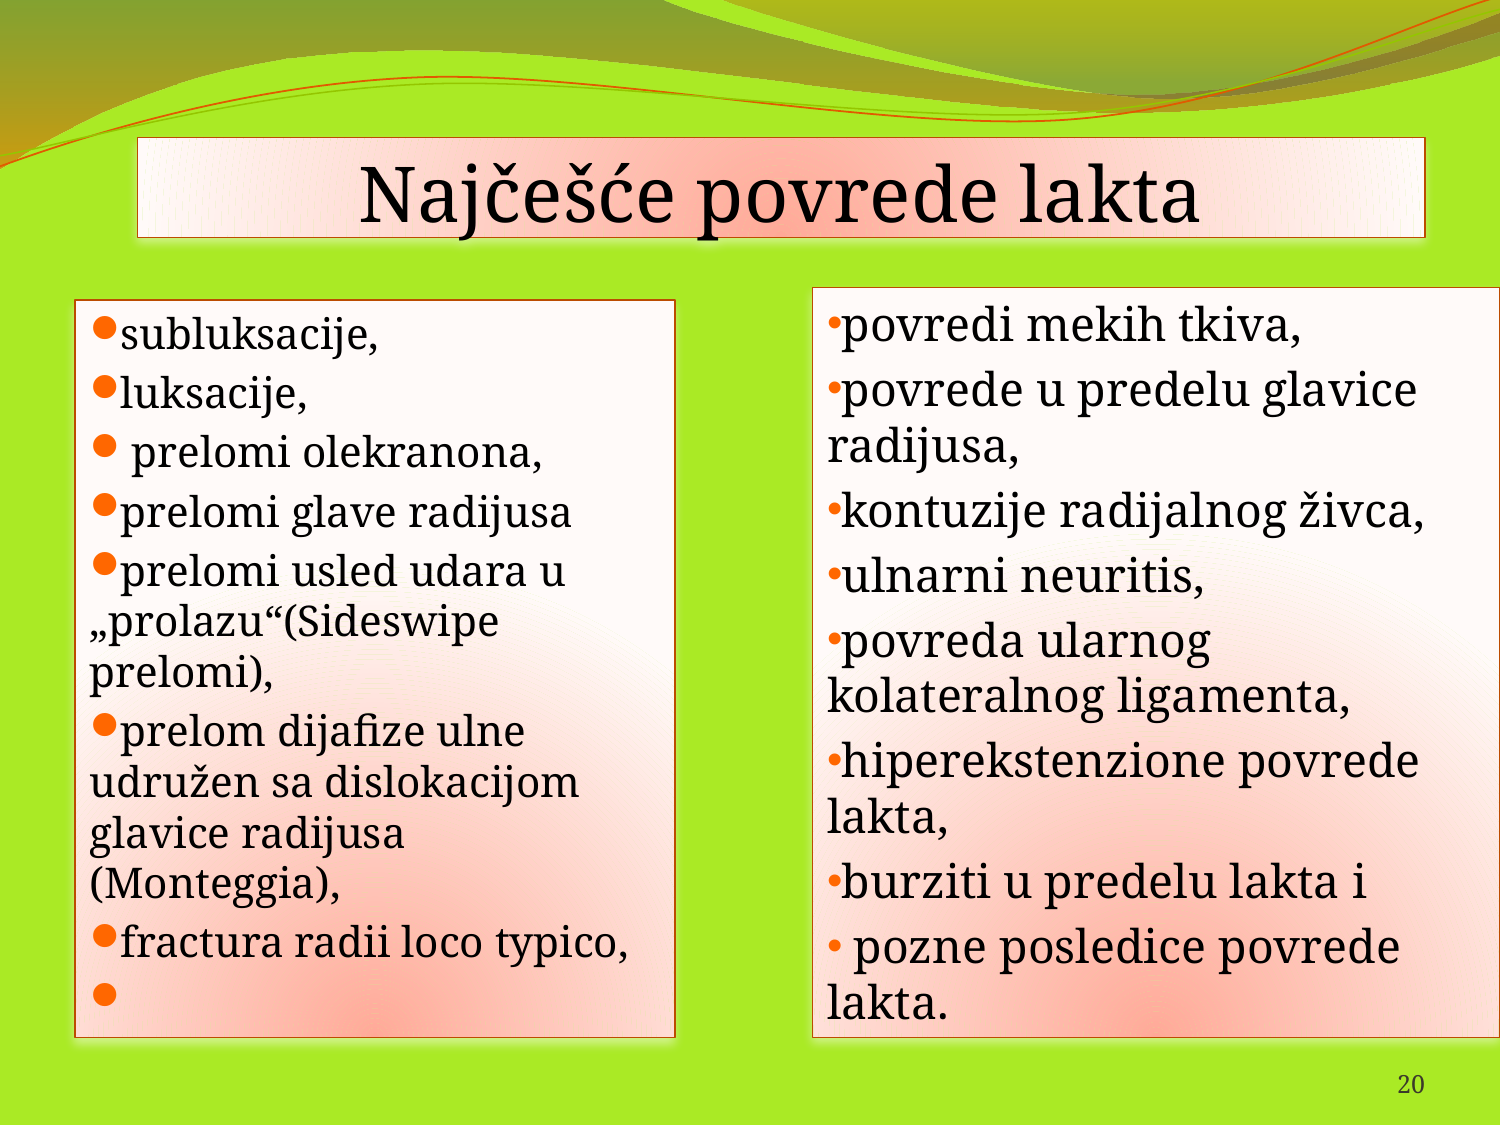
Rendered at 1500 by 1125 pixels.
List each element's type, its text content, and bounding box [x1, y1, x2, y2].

slide_number 20 [1299, 1050, 1425, 1103]
text_box povredi mekih tkiva, povrede u predelu glavice radijusa, kontuzije radijalnog živca, ulnarni neuritis, povreda ularnog kolateralnog ligamenta, hiperekstenzione povrede lakta, burziti u predelu lakta i pozne posledice povrede lakta. [812, 287, 1500, 1038]
title Najčešće povrede lakta [137, 137, 1426, 238]
list subluksacije, luksacije, prelomi olekranona, prelomi glave radijusa prelomi usled udara u „prolazu“(Sideswipe prelomi), prelom dijafize ulne udružen sa dislokacijom glavice radijusa (Monteggia), fractura radii loco typico, [74, 299, 676, 1038]
